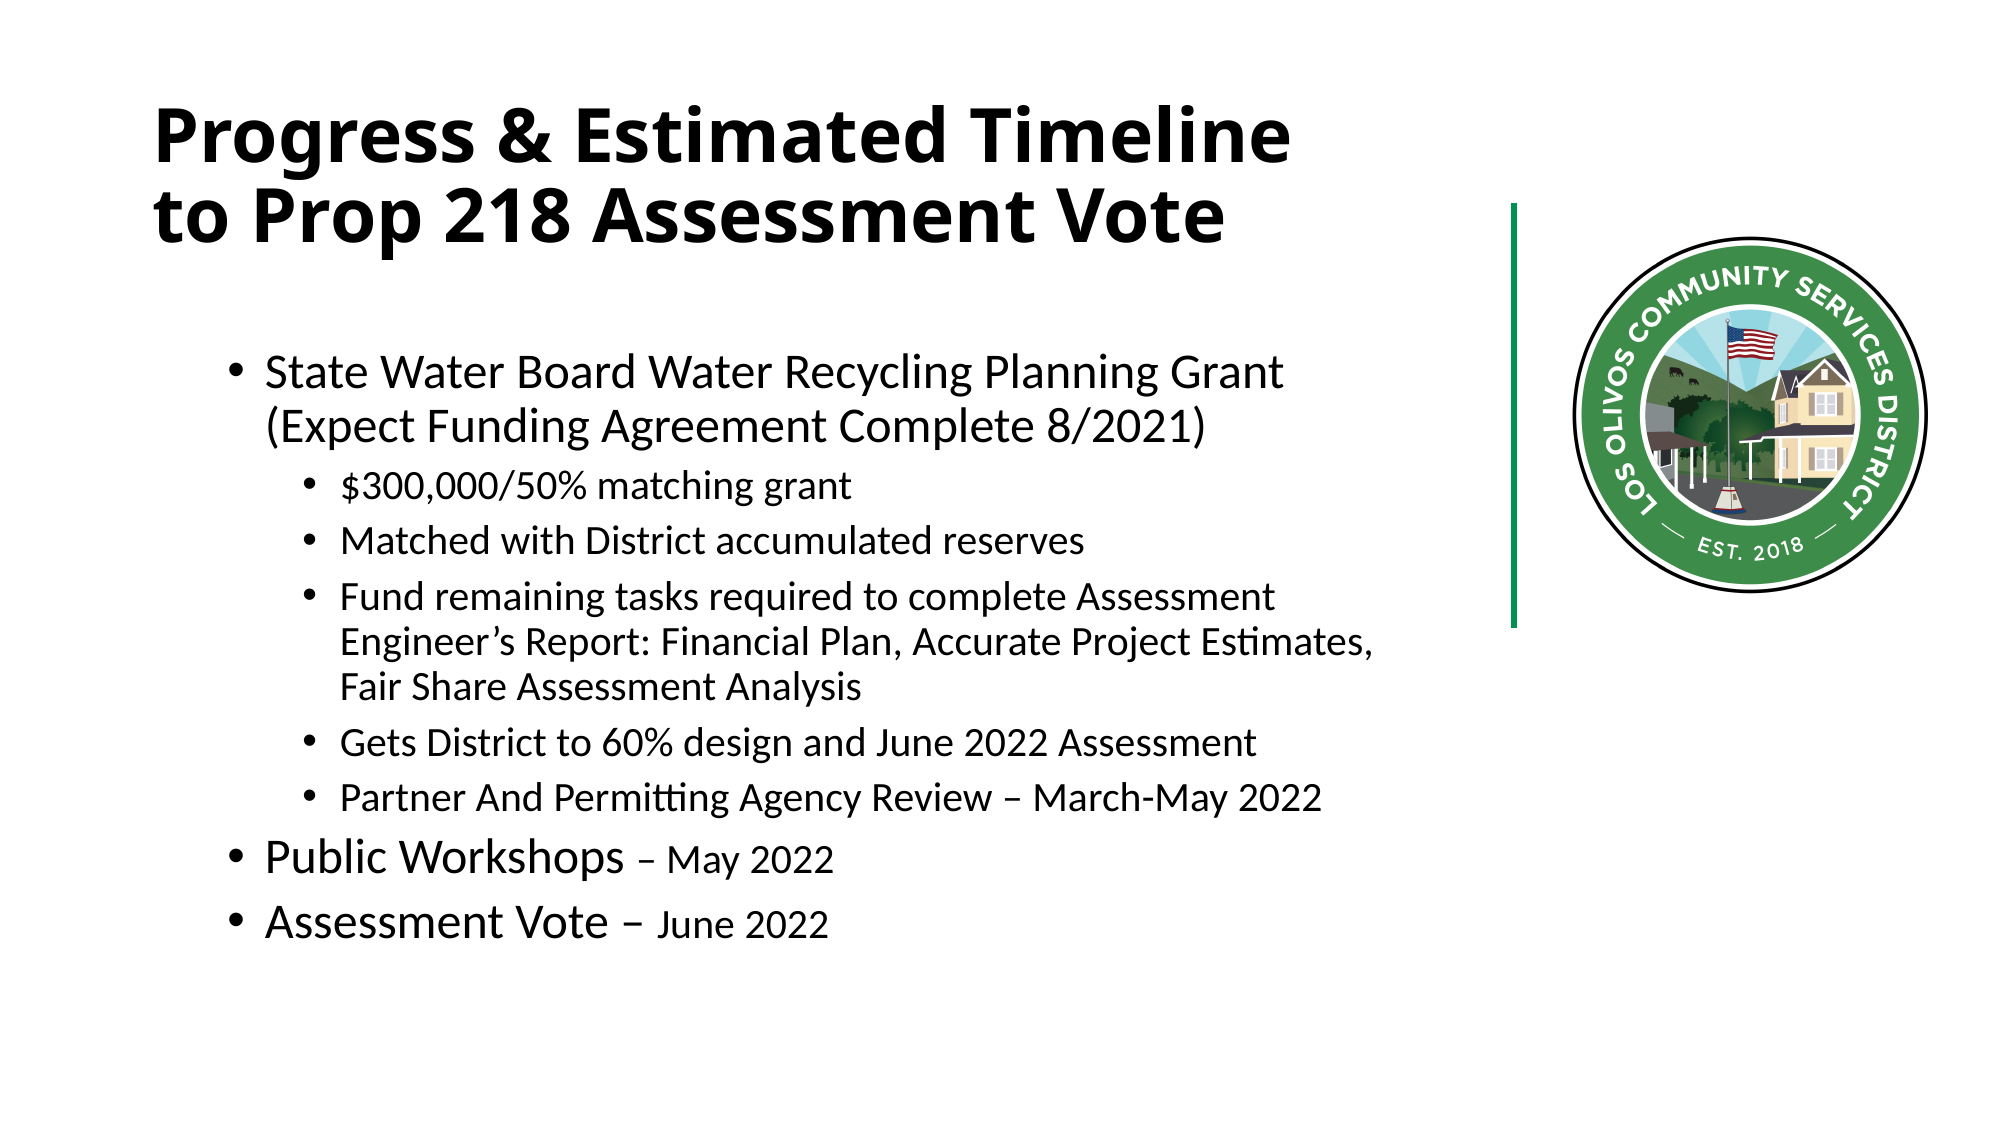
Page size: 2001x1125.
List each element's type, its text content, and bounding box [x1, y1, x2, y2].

title Progress & Estimated Timeline to Prop 218 Assessment Vote [137, 147, 1384, 271]
picture [1514, 233, 1983, 598]
list State Water Board Water Recycling Planning Grant (Expect Funding Agreement Complete 8/2021) $300,000/50% matching grant Matched with District accumulated reserves Fund remaining tasks required to complete Assessment Engineer’s Report: Financial Plan, Accurate Project Estimates, Fair Share Assessment Analysis Gets District to 60% design and June 2022 Assessment Partner And Permitting Agency Review – March-May 2022 Public Workshops – May 2022 Assessment Vote – June 2022 [137, 337, 1450, 1066]
text_box [21, 18, 1983, 147]
